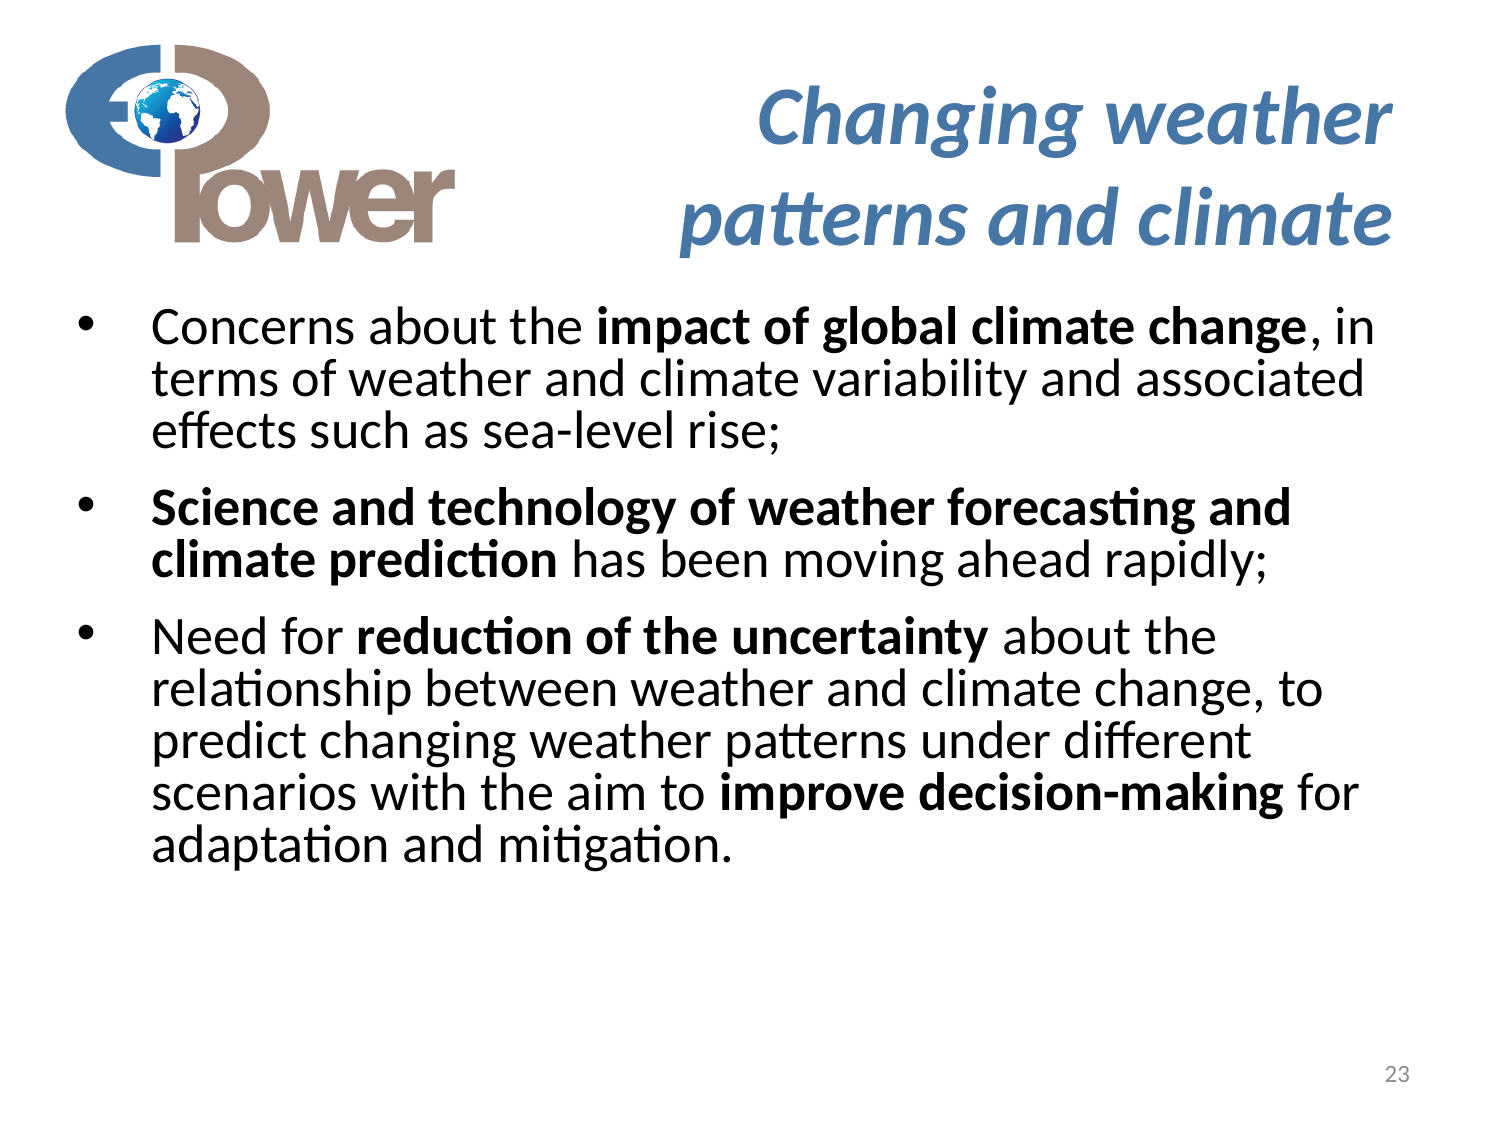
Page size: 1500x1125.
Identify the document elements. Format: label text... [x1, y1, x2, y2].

text_box Changing weather patterns and climate [61, 54, 1409, 269]
picture [61, 41, 455, 244]
text_box Concerns about the impact of global climate change, in terms of weather and climate variability and associated effects such as sea-level rise; Science and technology of weather forecasting and climate prediction has been moving ahead rapidly; Need for reduction of the uncertainty about the relationship between weather and climate change, to predict changing weather patterns under different scenarios with the aim to improve decision-making for adaptation and mitigation. [61, 295, 1409, 1010]
slide_number 23 [1074, 1042, 1425, 1103]
